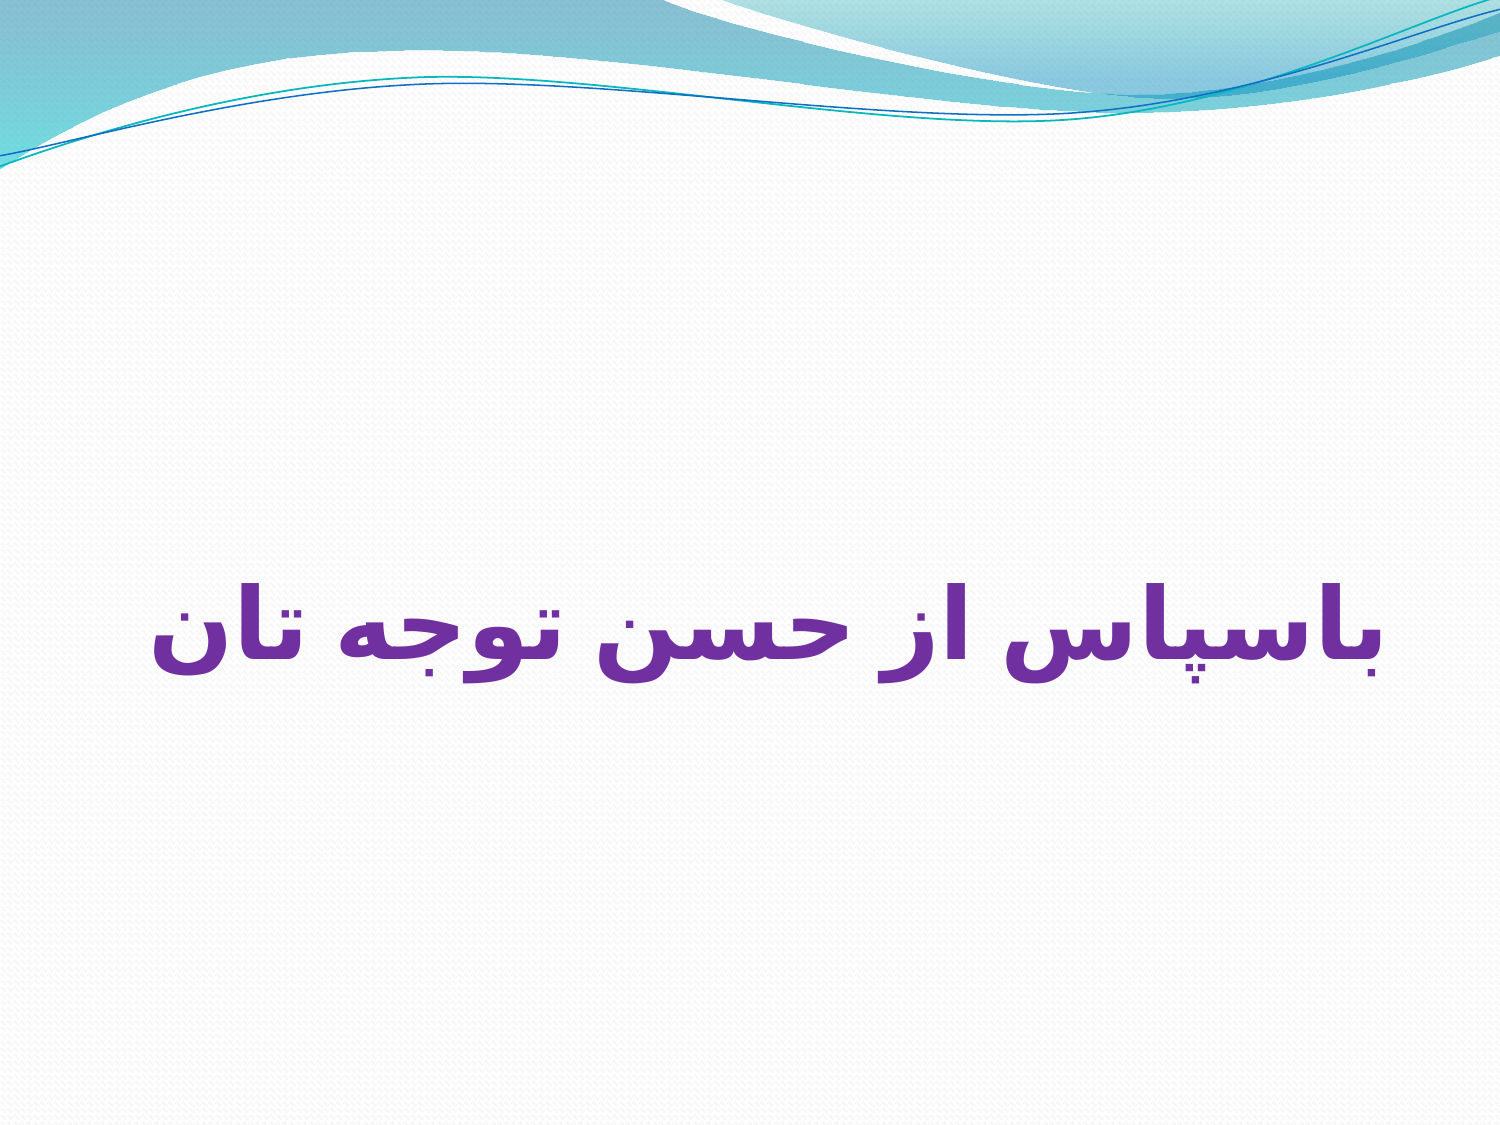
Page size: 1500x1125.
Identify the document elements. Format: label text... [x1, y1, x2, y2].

title باسپاس از حسن توجه تان [88, 491, 1451, 680]
